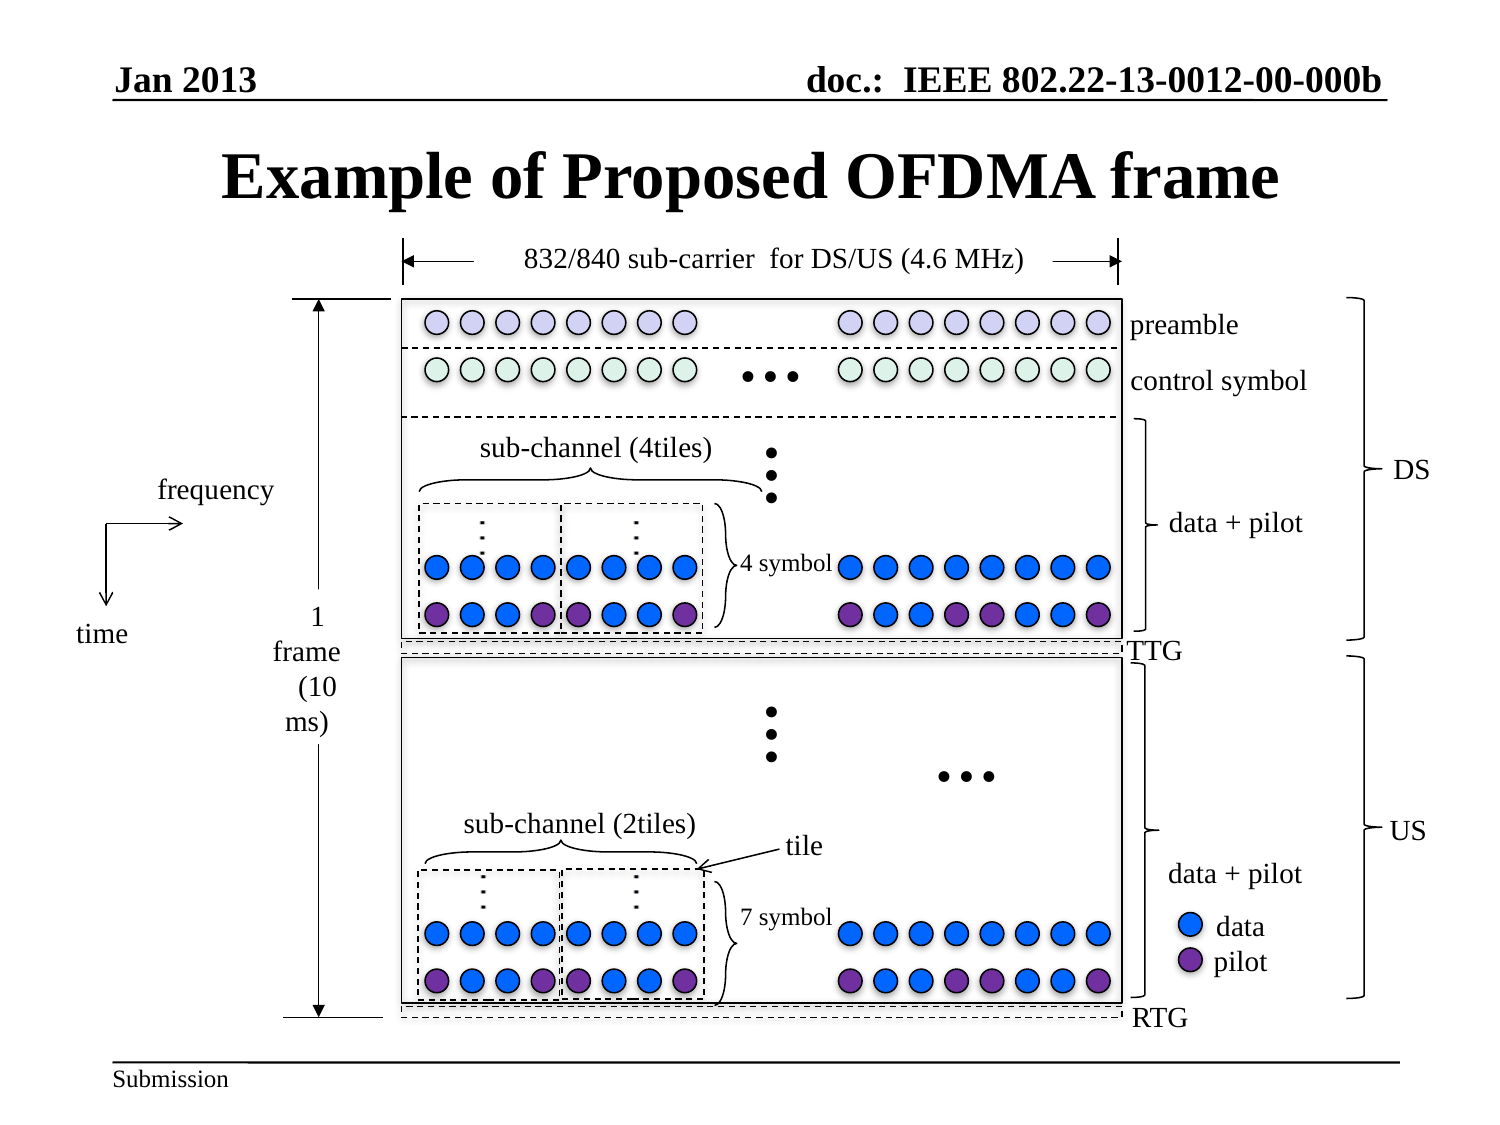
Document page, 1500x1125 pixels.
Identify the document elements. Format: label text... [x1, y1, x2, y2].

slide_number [114, 54, 259, 101]
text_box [29, 231, 1455, 1042]
picture [454, 503, 511, 584]
picture [607, 503, 665, 584]
title Example of Proposed OFDMA frame [76, 113, 1427, 230]
